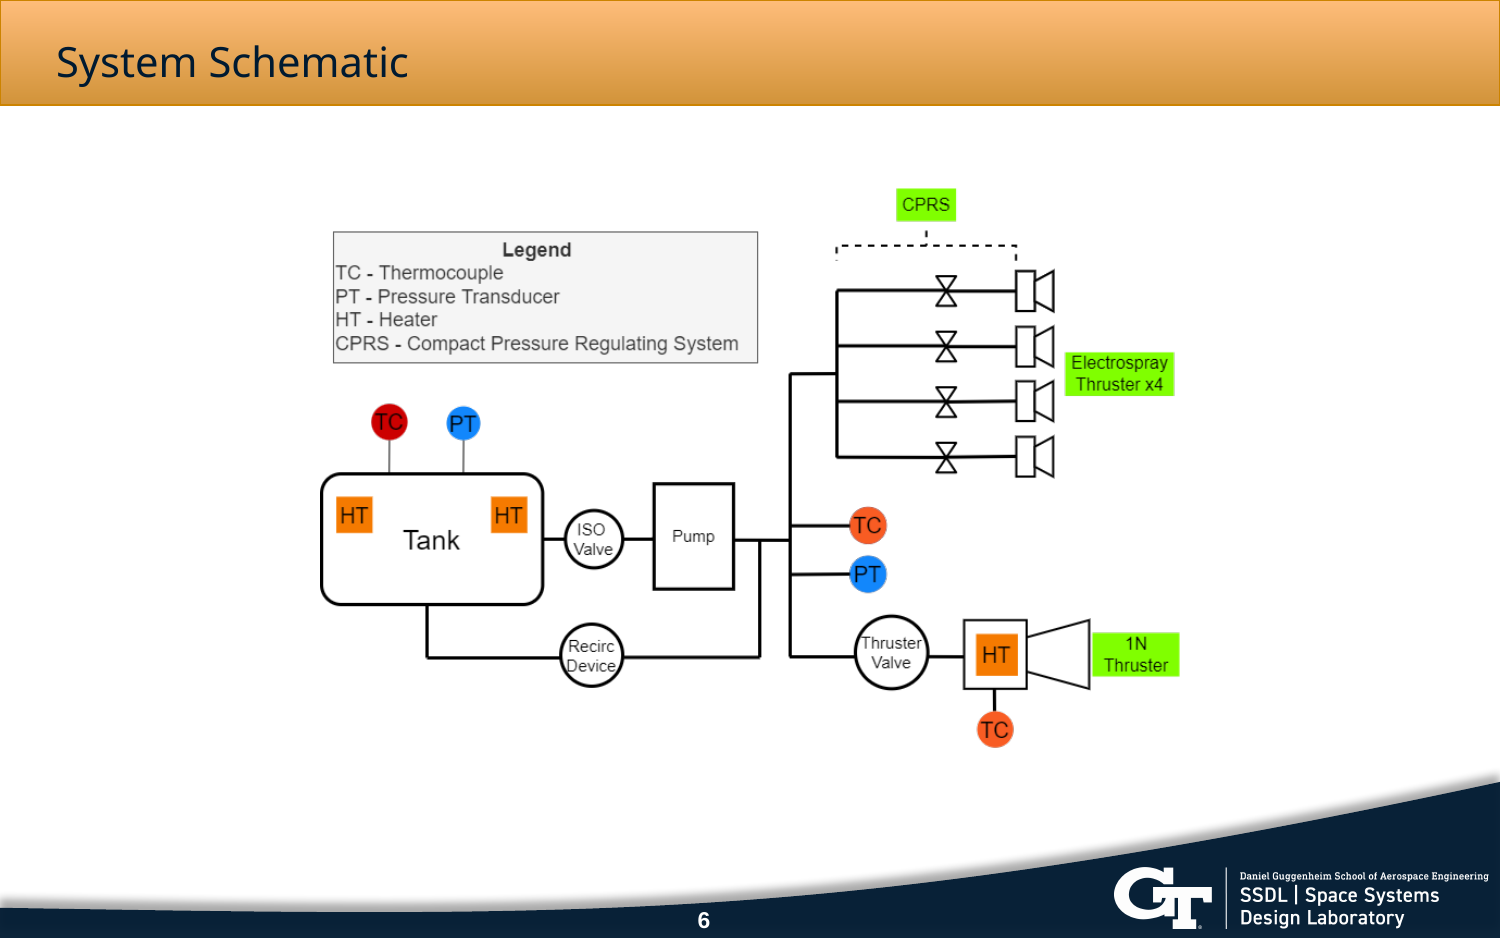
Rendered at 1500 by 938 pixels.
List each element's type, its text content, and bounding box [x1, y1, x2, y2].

text_box System Schematic [41, 28, 1439, 94]
picture [1114, 867, 1489, 930]
slide_number 6 [600, 898, 725, 929]
picture [319, 188, 1181, 750]
